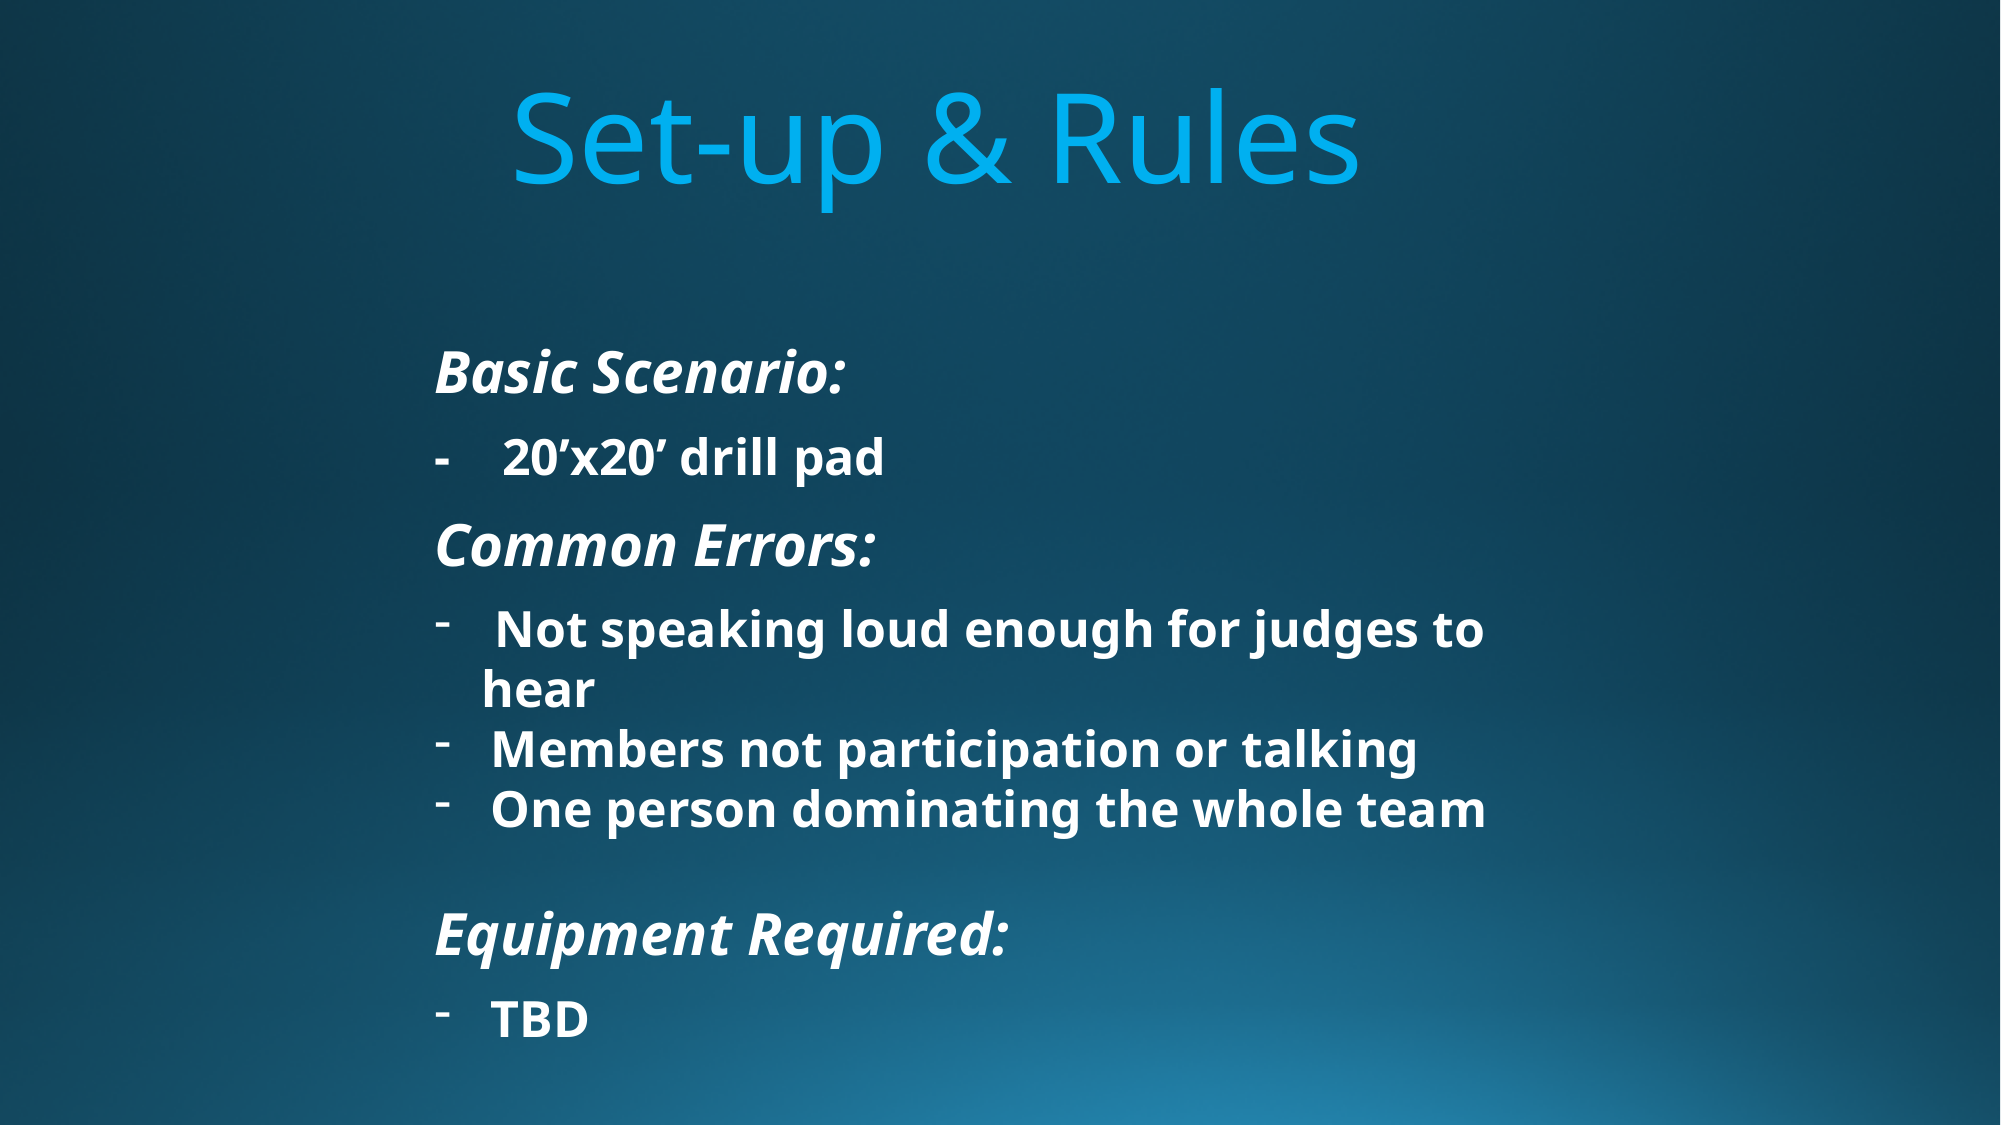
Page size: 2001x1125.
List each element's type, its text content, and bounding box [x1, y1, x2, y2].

text_box Basic Scenario: - 20’x20’ drill pad Common Errors: Not speaking loud enough for judges to hear Members not participation or talking One person dominating the whole team Equipment Required: TBD [419, 327, 1619, 1055]
picture [0, 0, 2001, 1125]
title Set-up & Rules [432, 56, 1442, 231]
